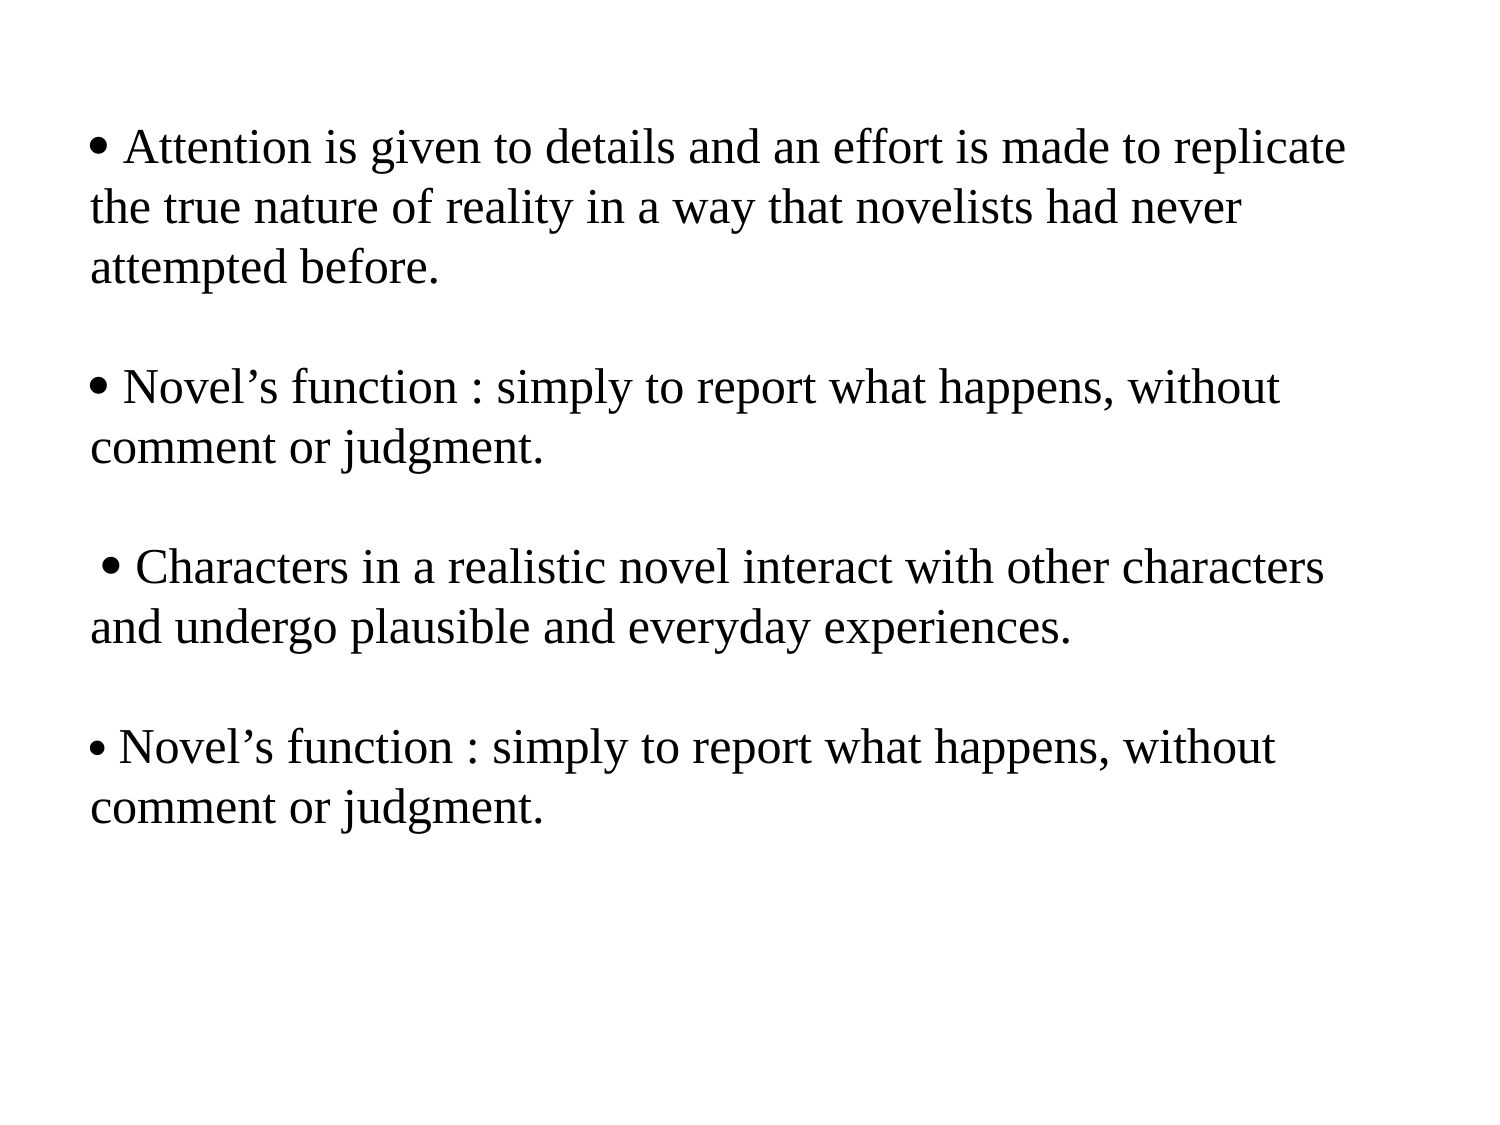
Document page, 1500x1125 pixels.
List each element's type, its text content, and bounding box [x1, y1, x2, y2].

title  Attention is given to details and an effort is made to replicate the true nature of reality in a way that novelists had never attempted before.  Novel’s function : simply to report what happens, without comment or judgment.  Characters in a realistic novel interact with other characters and undergo plausible and everyday experiences.  Novel’s function : simply to report what happens, without comment or judgment. [75, 45, 1425, 963]
